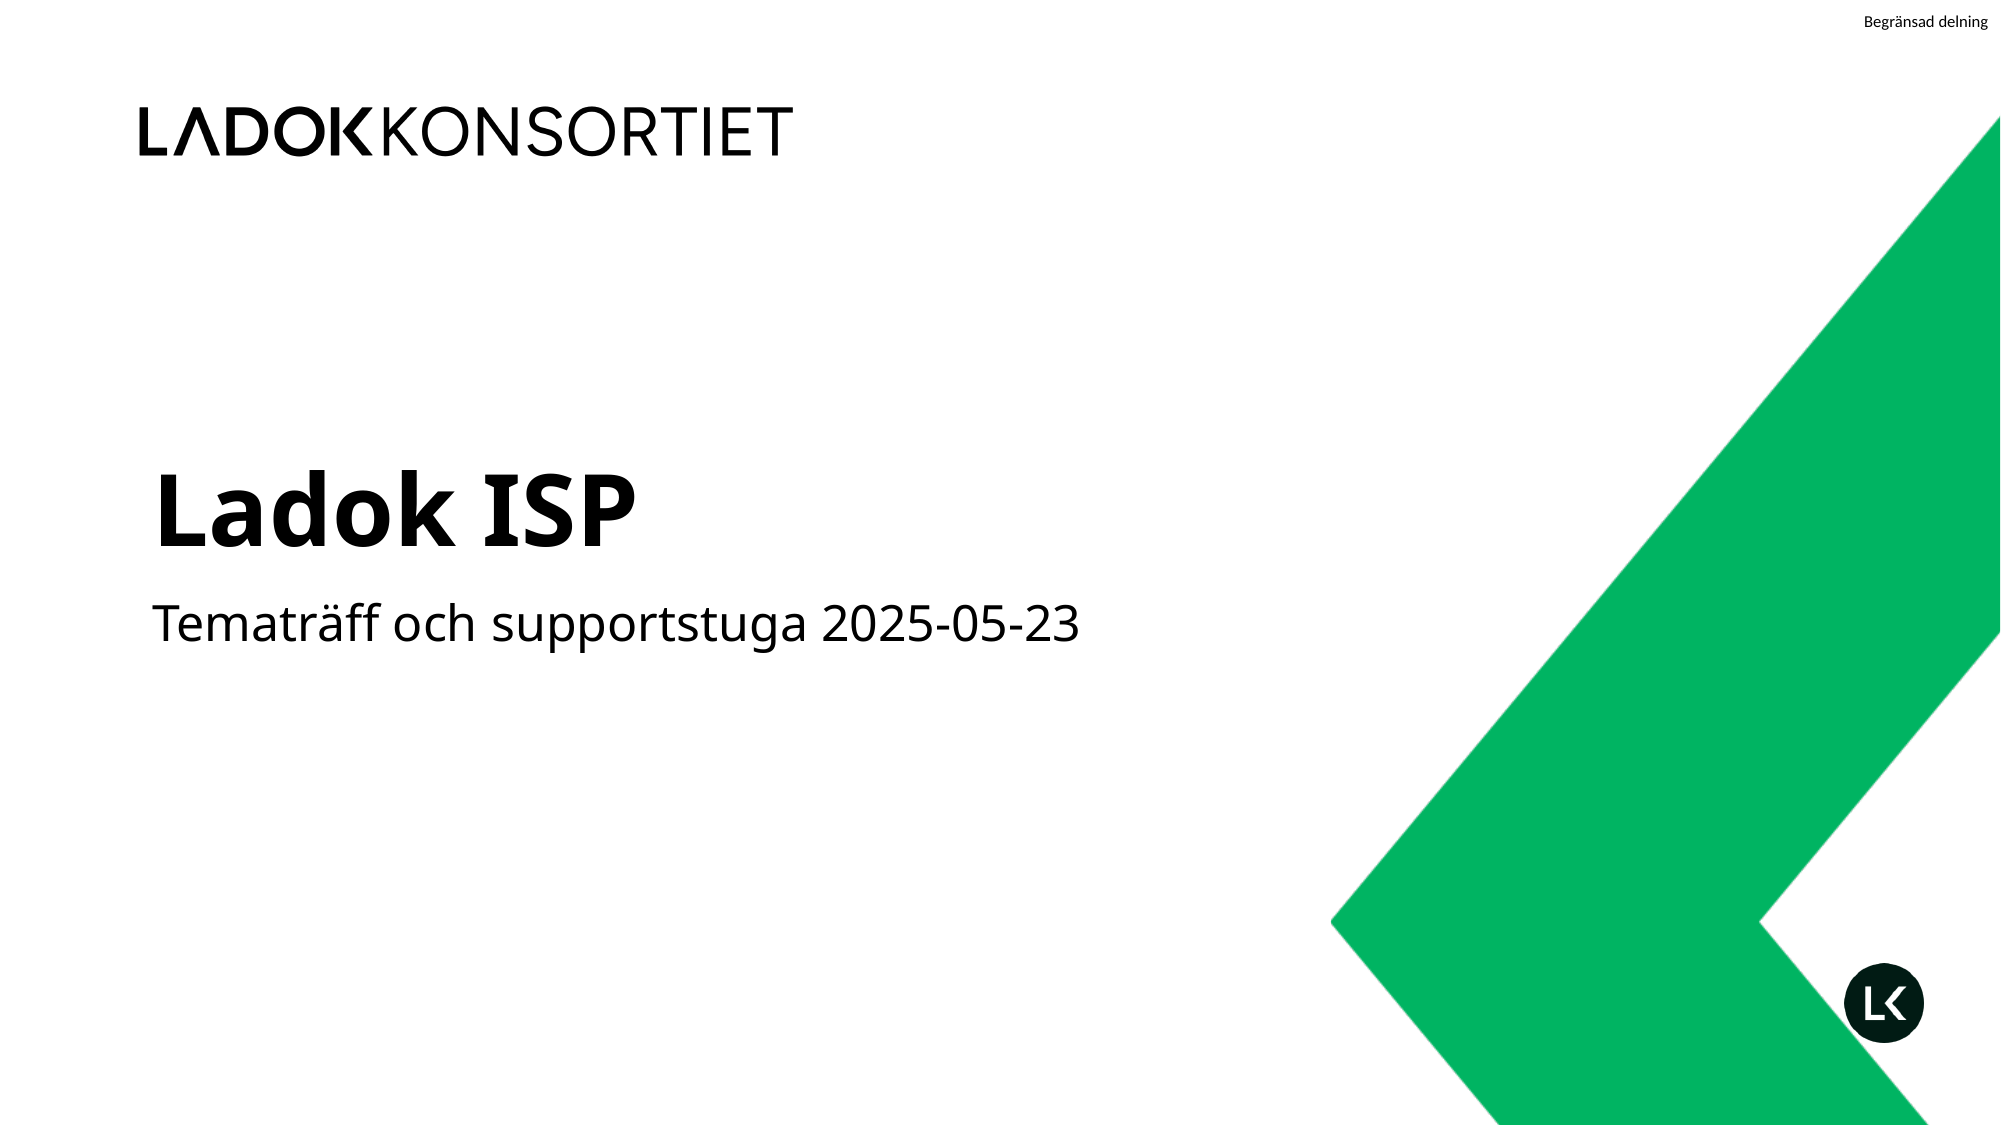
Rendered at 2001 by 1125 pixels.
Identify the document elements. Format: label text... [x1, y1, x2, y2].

subtitle Tematräff och supportstuga 2025-05-23 [137, 590, 1638, 863]
picture [114, 88, 816, 177]
title Ladok ISP [137, 184, 1638, 576]
picture [1844, 963, 1924, 1043]
